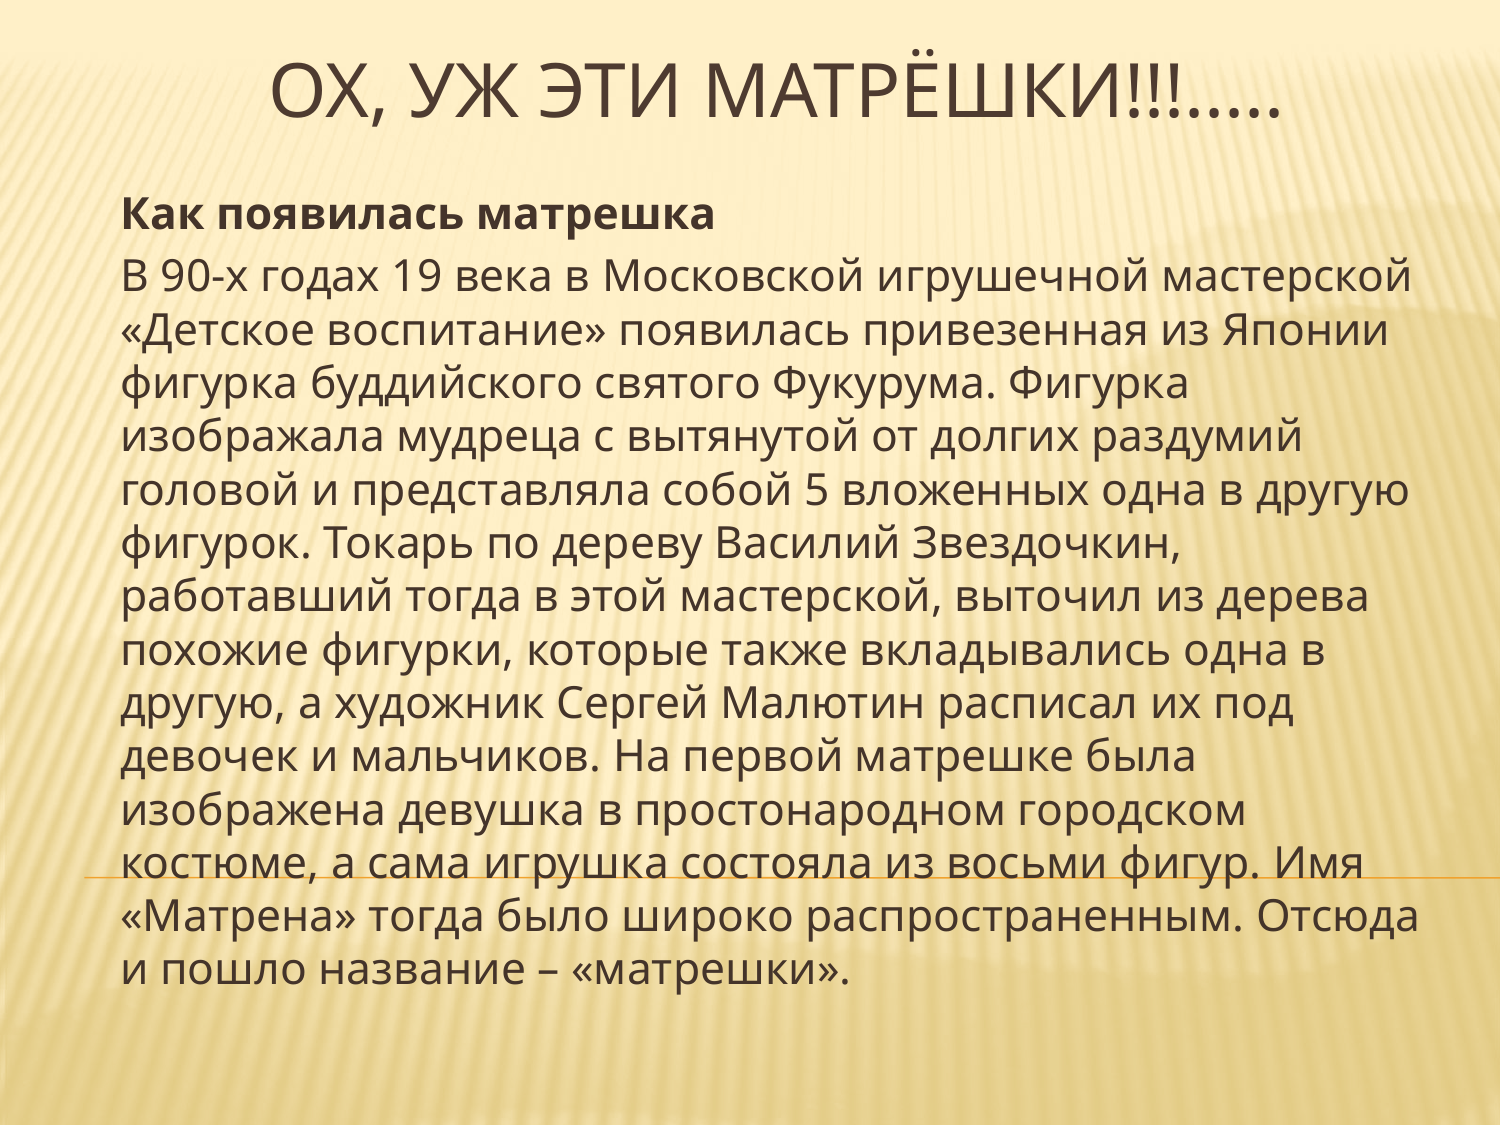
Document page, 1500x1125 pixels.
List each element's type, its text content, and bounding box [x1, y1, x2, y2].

subtitle Как появилась матрешка В 90-х годах 19 века в Московской игрушечной мастерской «Детское воспитание» появилась привезенная из Японии фигурка буддийского святого Фукурума. Фигурка изображала мудреца с вытянутой от долгих раздумий головой и представляла собой 5 вложенных одна в другую фигурок. Токарь по дереву Василий Звездочкин, работавший тогда в этой мастерской, выточил из дерева похожие фигурки, которые также вкладывались одна в другую, а художник Сергей Малютин расписал их под девочек и мальчиков. На первой матрешке была изображена девушка в простонародном городском костюме, а сама игрушка состояла из восьми фигур. Имя «Матрена» тогда было широко распространенным. Отсюда и пошло название – «матрешки». [105, 175, 1450, 1055]
title ОХ, уж эти матрёшки!!!..... [58, 35, 1439, 282]
